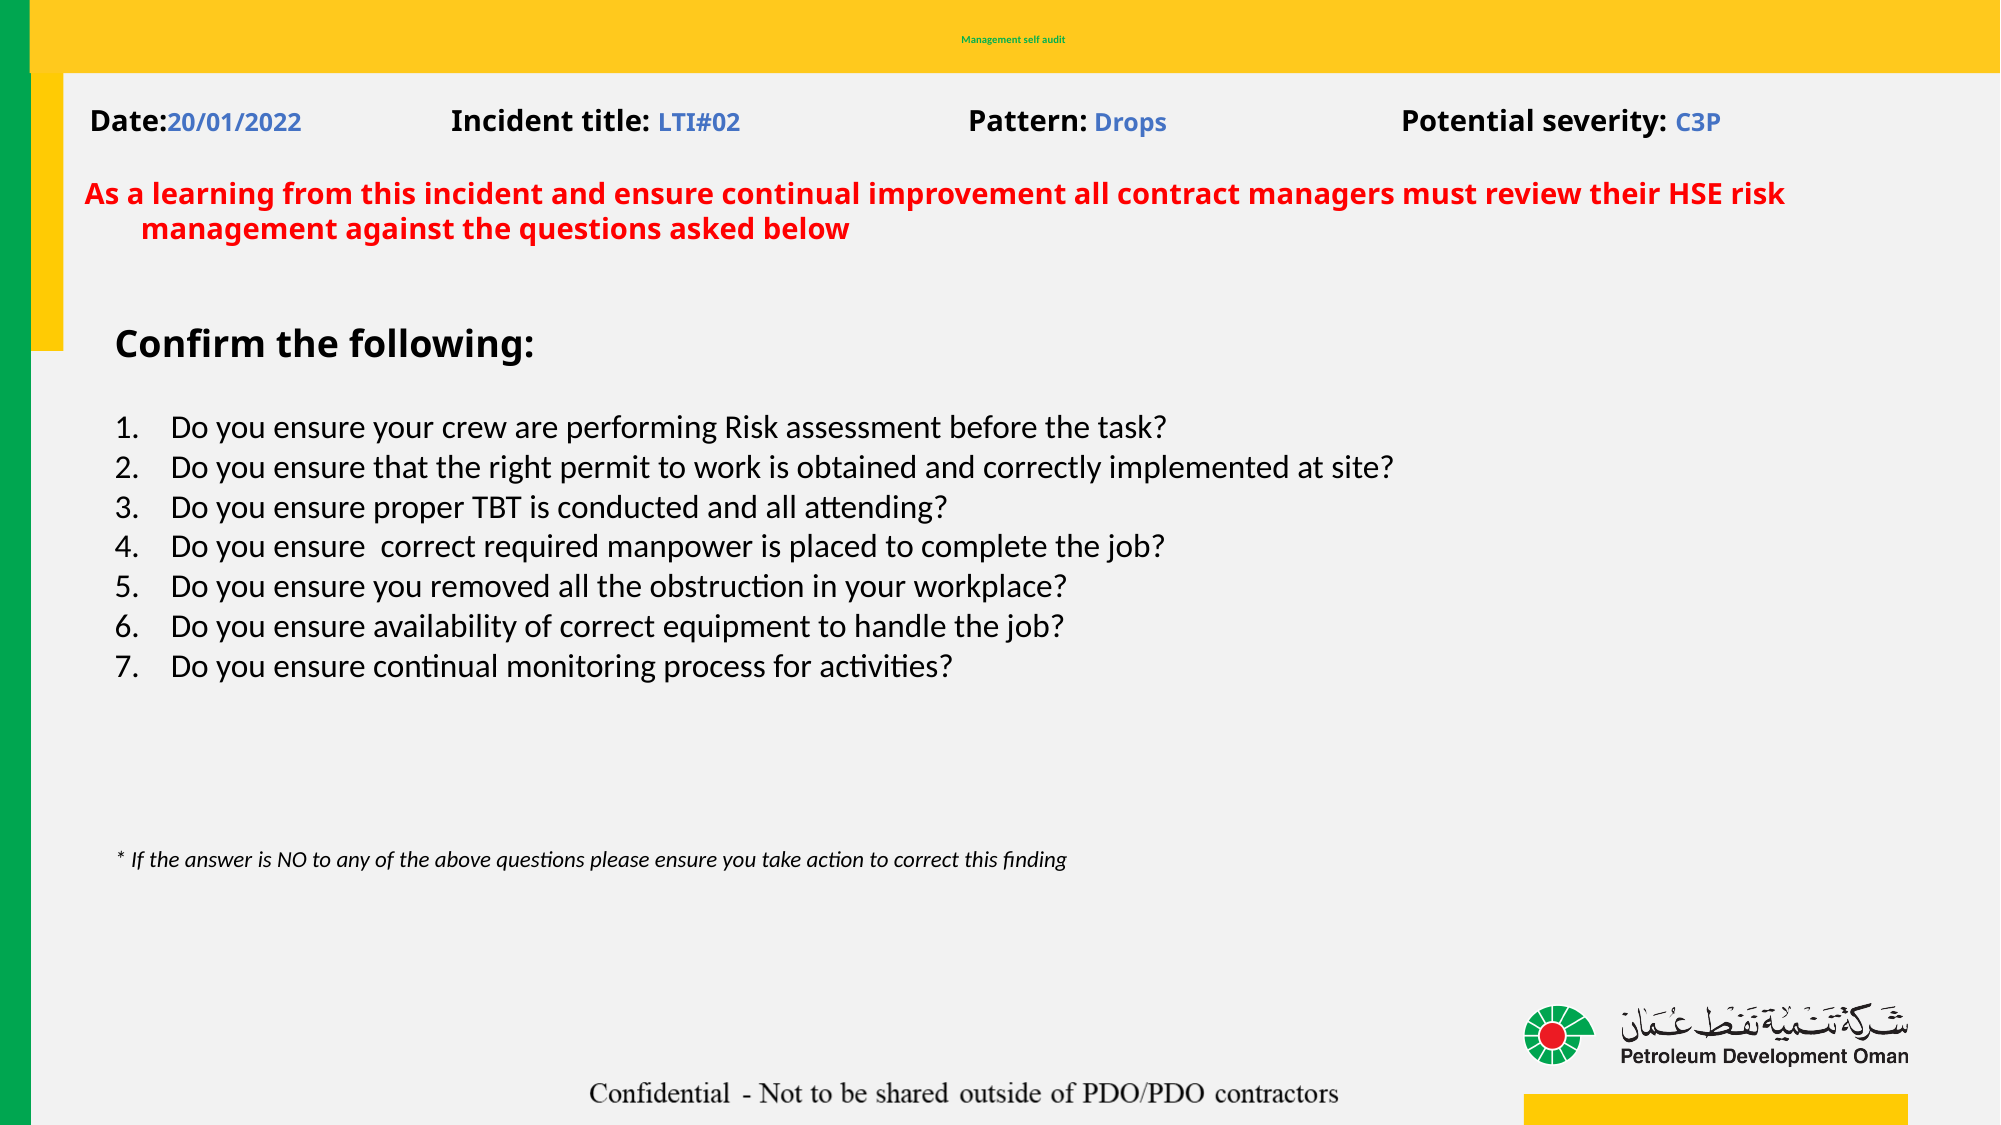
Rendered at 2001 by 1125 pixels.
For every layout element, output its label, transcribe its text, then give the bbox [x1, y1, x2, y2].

title Management self audit [29, 0, 2000, 74]
text_box Confirm the following: Do you ensure your crew are performing Risk assessment before the task? Do you ensure that the right permit to work is obtained and correctly implemented at site? Do you ensure proper TBT is conducted and all attending? Do you ensure correct required manpower is placed to complete the job? Do you ensure you removed all the obstruction in your workplace? Do you ensure availability of correct equipment to handle the job? Do you ensure continual monitoring process for activities? * If the answer is NO to any of the above questions please ensure you take action to correct this finding [99, 312, 1893, 879]
text_box Date:20/01/2022 Incident title: LTI#02 Pattern: Drops Potential severity: C3P [74, 90, 1983, 146]
picture [1523, 1003, 1908, 1067]
text_box As a learning from this incident and ensure continual improvement all contract managers must review their HSE risk management against the questions asked below [69, 167, 1863, 253]
picture [505, 1065, 1424, 1125]
